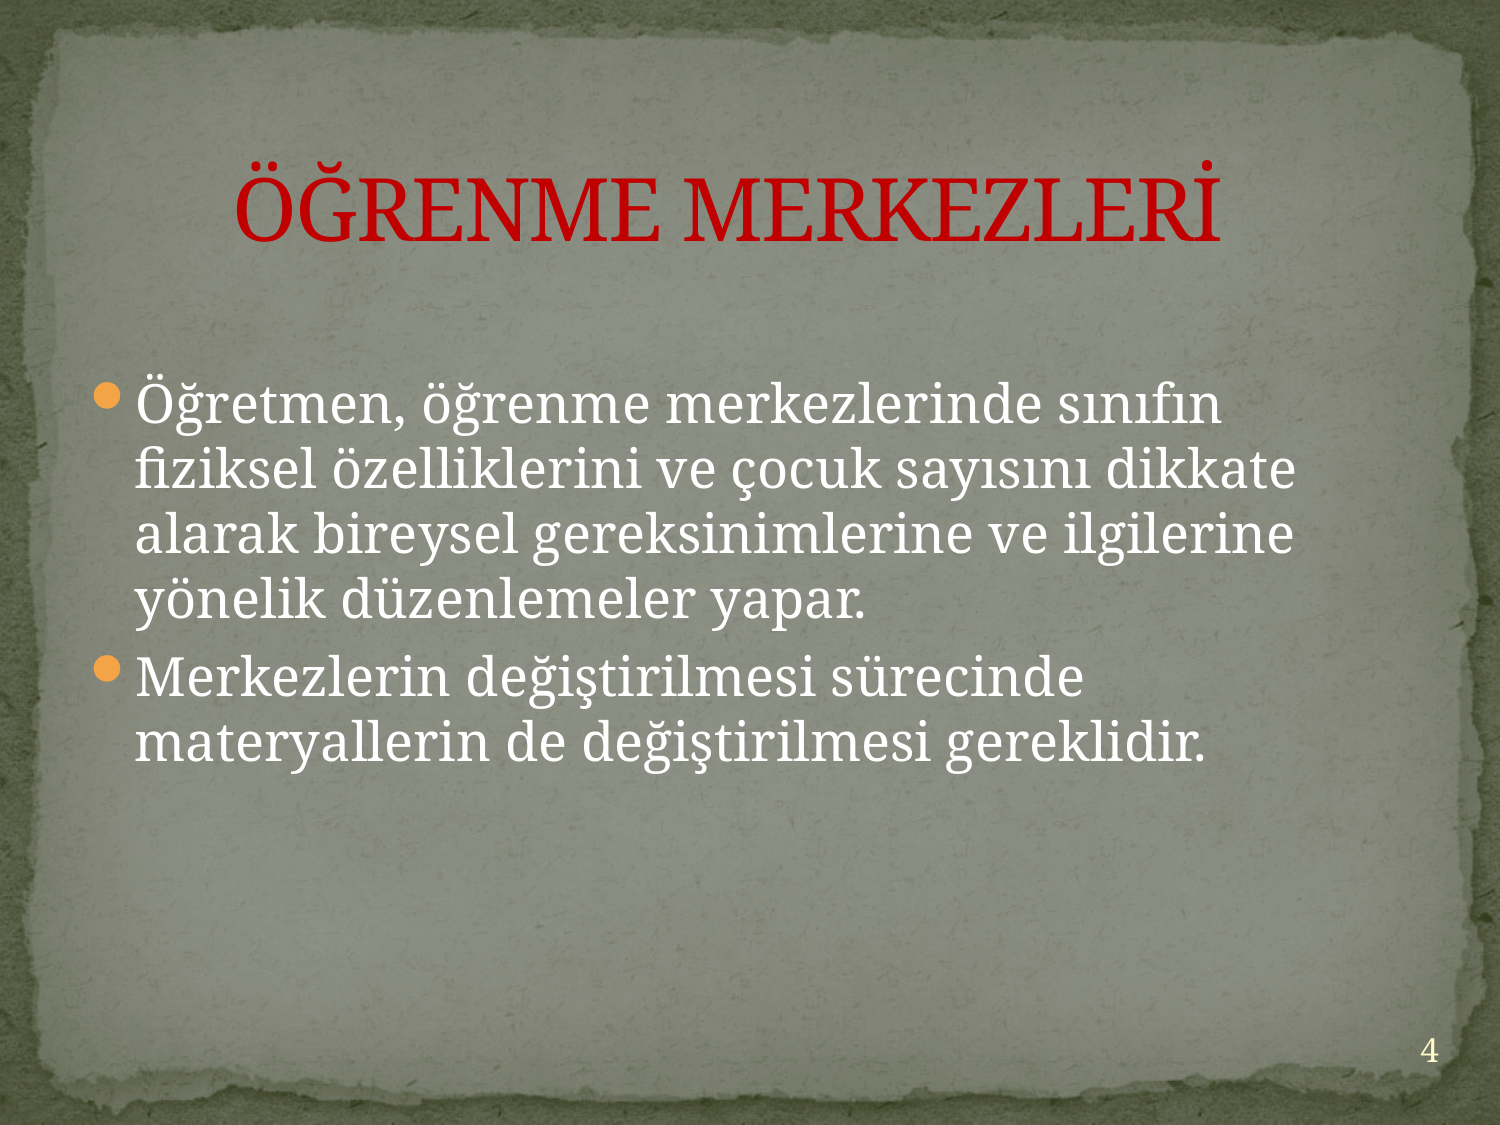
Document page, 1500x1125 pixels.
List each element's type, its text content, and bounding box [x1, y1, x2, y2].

list Öğretmen, öğrenme merkezlerinde sınıfın fiziksel özelliklerini ve çocuk sayısını dikkate alarak bireysel gereksinimlerine ve ilgilerine yönelik düzenlemeler yapar. Merkezlerin değiştirilmesi sürecinde materyallerin de değiştirilmesi gereklidir. [75, 361, 1425, 1000]
text_box ÖĞRENME MERKEZLERİ [53, 66, 1403, 267]
slide_number 4 [1379, 1014, 1480, 1089]
